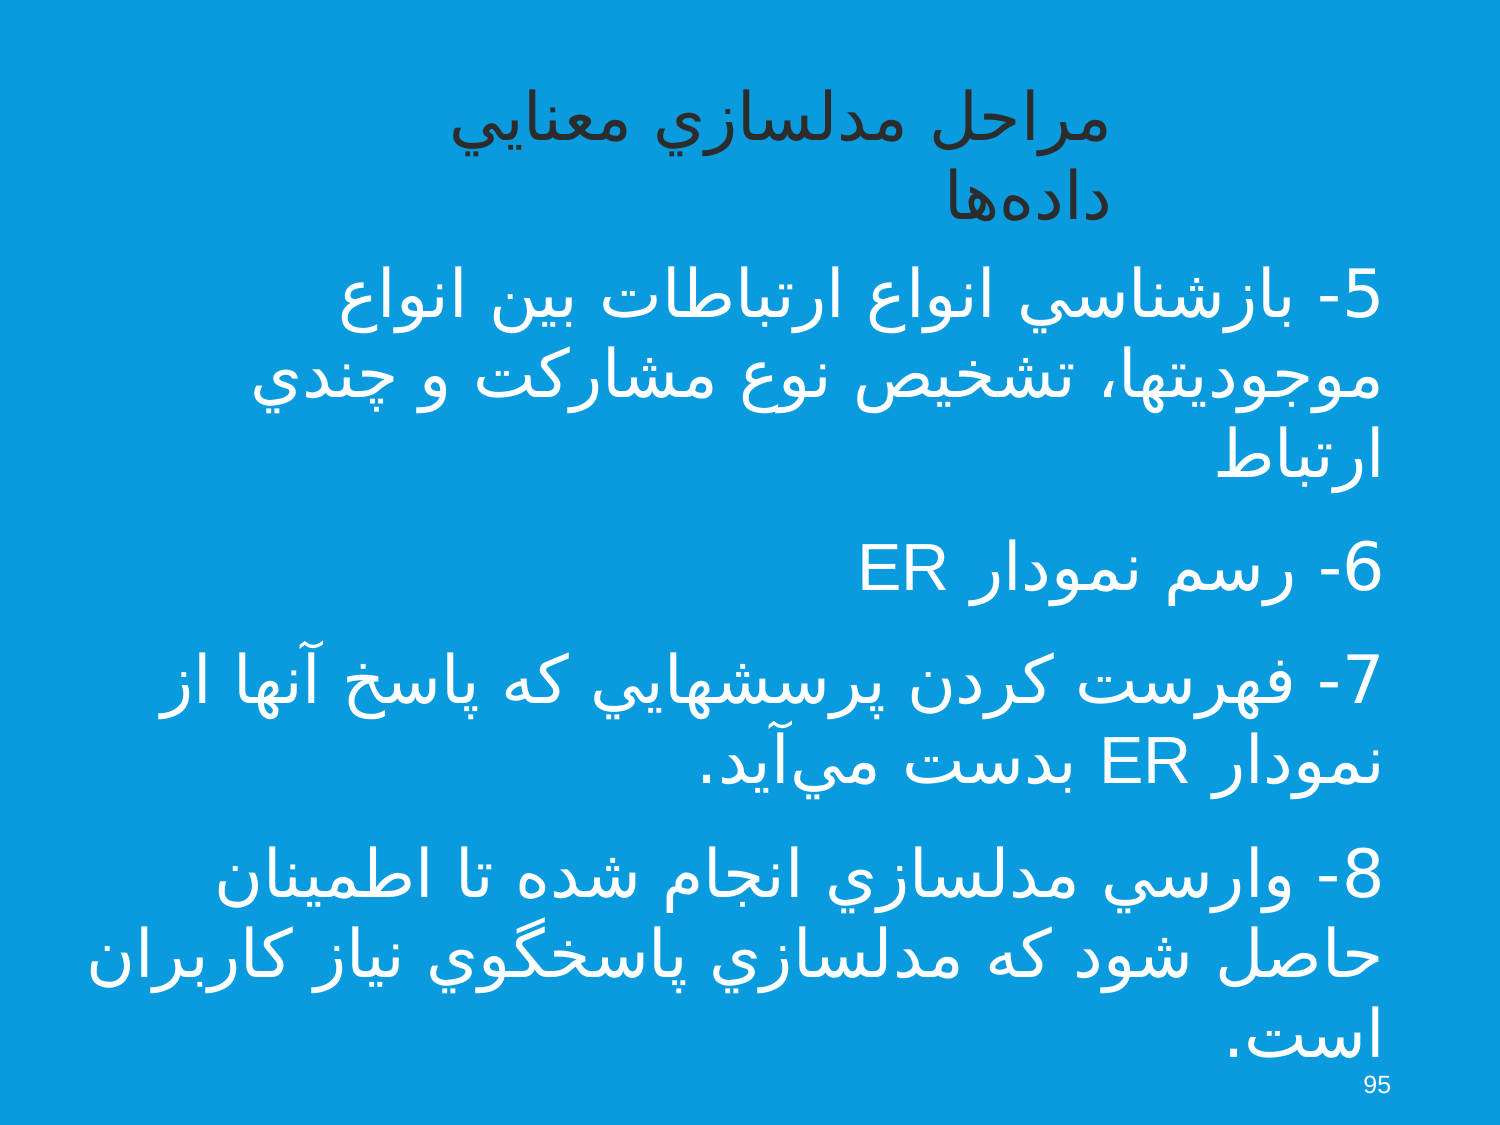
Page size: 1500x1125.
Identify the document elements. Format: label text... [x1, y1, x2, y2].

text_box مراحل مدلسازي معنايي داده‌ها [289, 65, 1128, 241]
text_box 5- بازشناسي انواع ارتباطات بين انواع موجوديتها، تشخيص نوع مشاركت و چندي ارتباط 6- رسم نمودار ER 7- فهرست كردن پرسشهايي كه پاسخ آنها از نمودار ER بدست مي‌آيد. 8- وارسي مدلسازي انجام شده تا اطمينان حاصل شود كه مدلسازي پاسخگوي نياز كاربران است. [53, 243, 1400, 1078]
slide_number 95 [1355, 1053, 1473, 1114]
